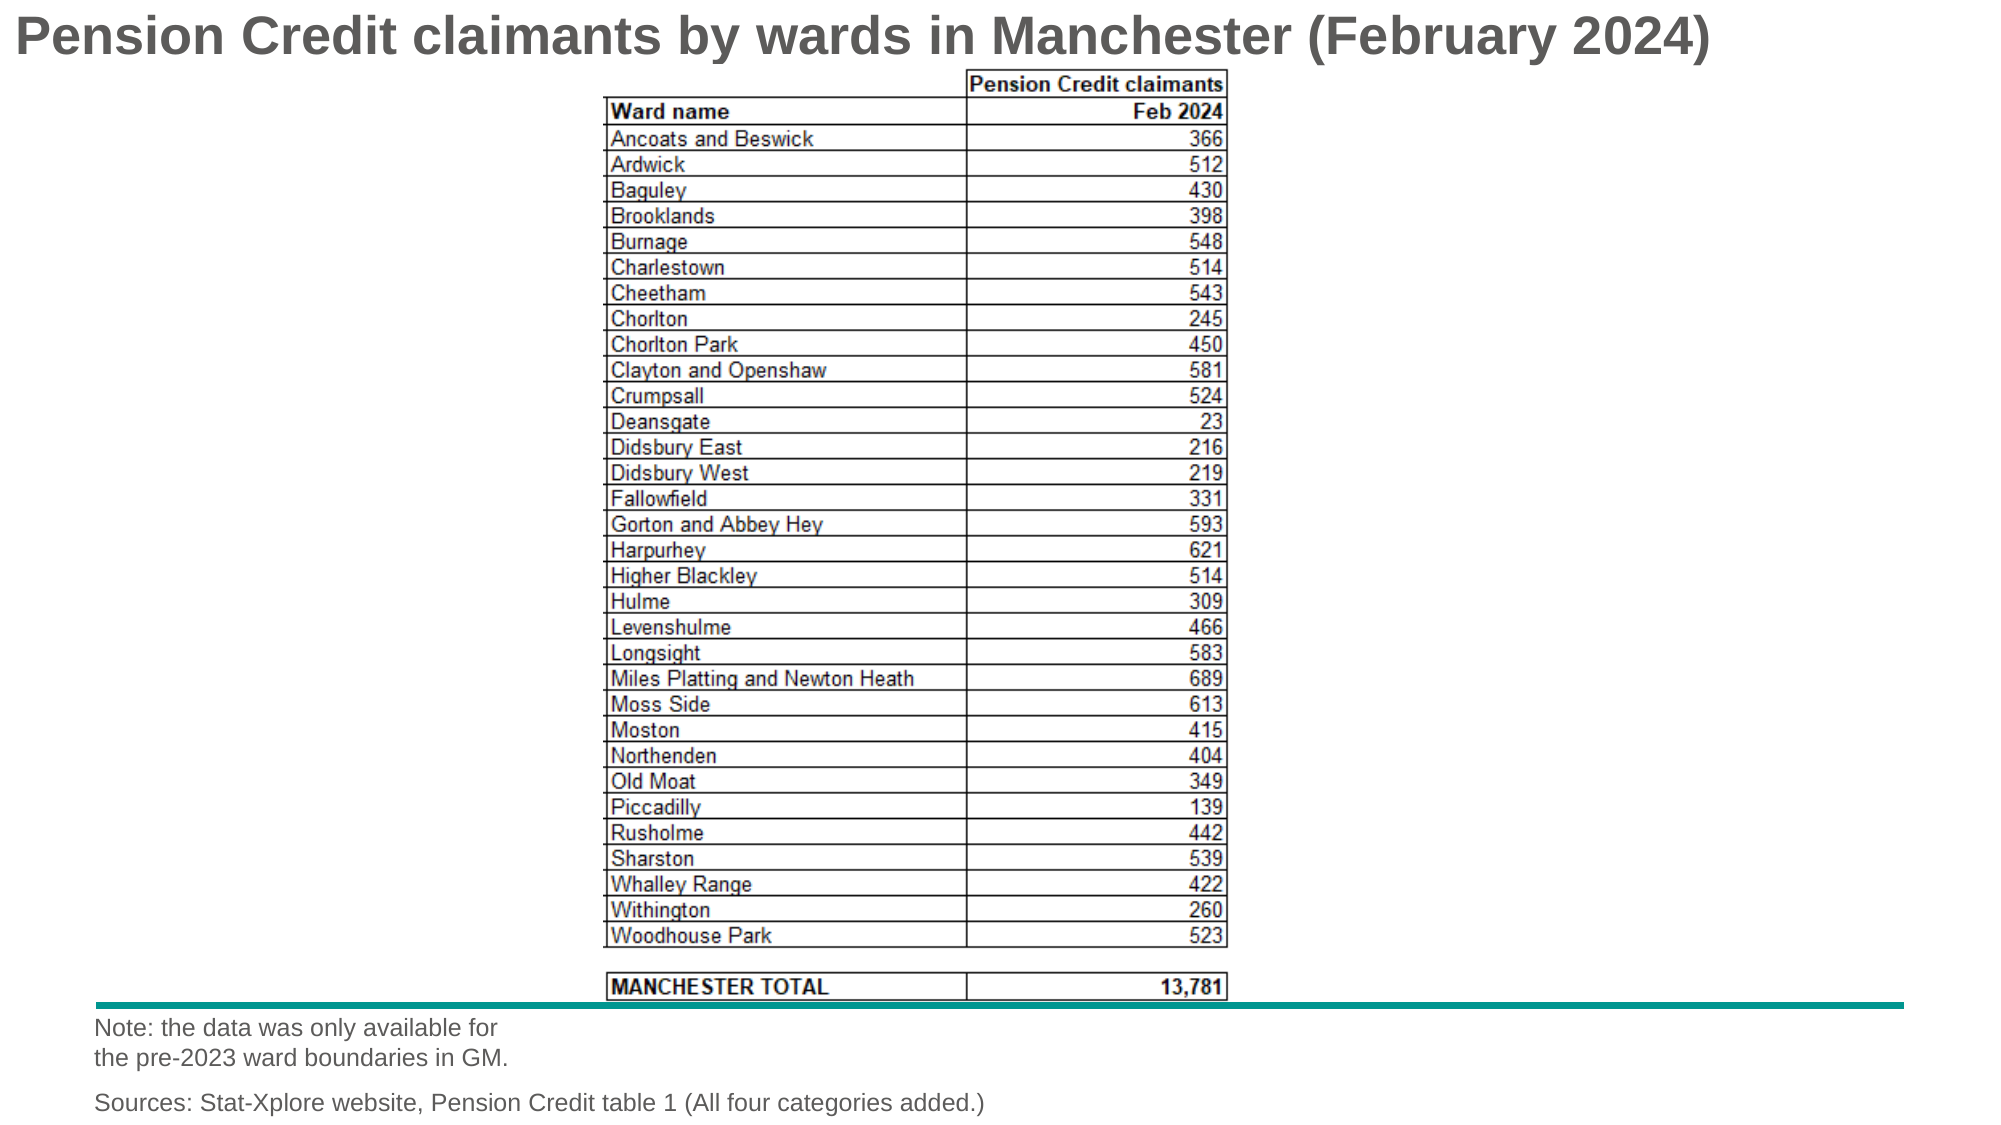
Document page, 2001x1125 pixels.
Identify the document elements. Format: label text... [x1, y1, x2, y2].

picture [603, 63, 1231, 1002]
text_box Note: the data was only available for the pre-2023 ward boundaries in GM. [79, 1003, 541, 1079]
text_box Sources: Stat-Xplore website, Pension Credit table 1 (All four categories added.) [79, 1079, 1012, 1125]
title Pension Credit claimants by wards in Manchester (February 2024) [0, 0, 1730, 73]
